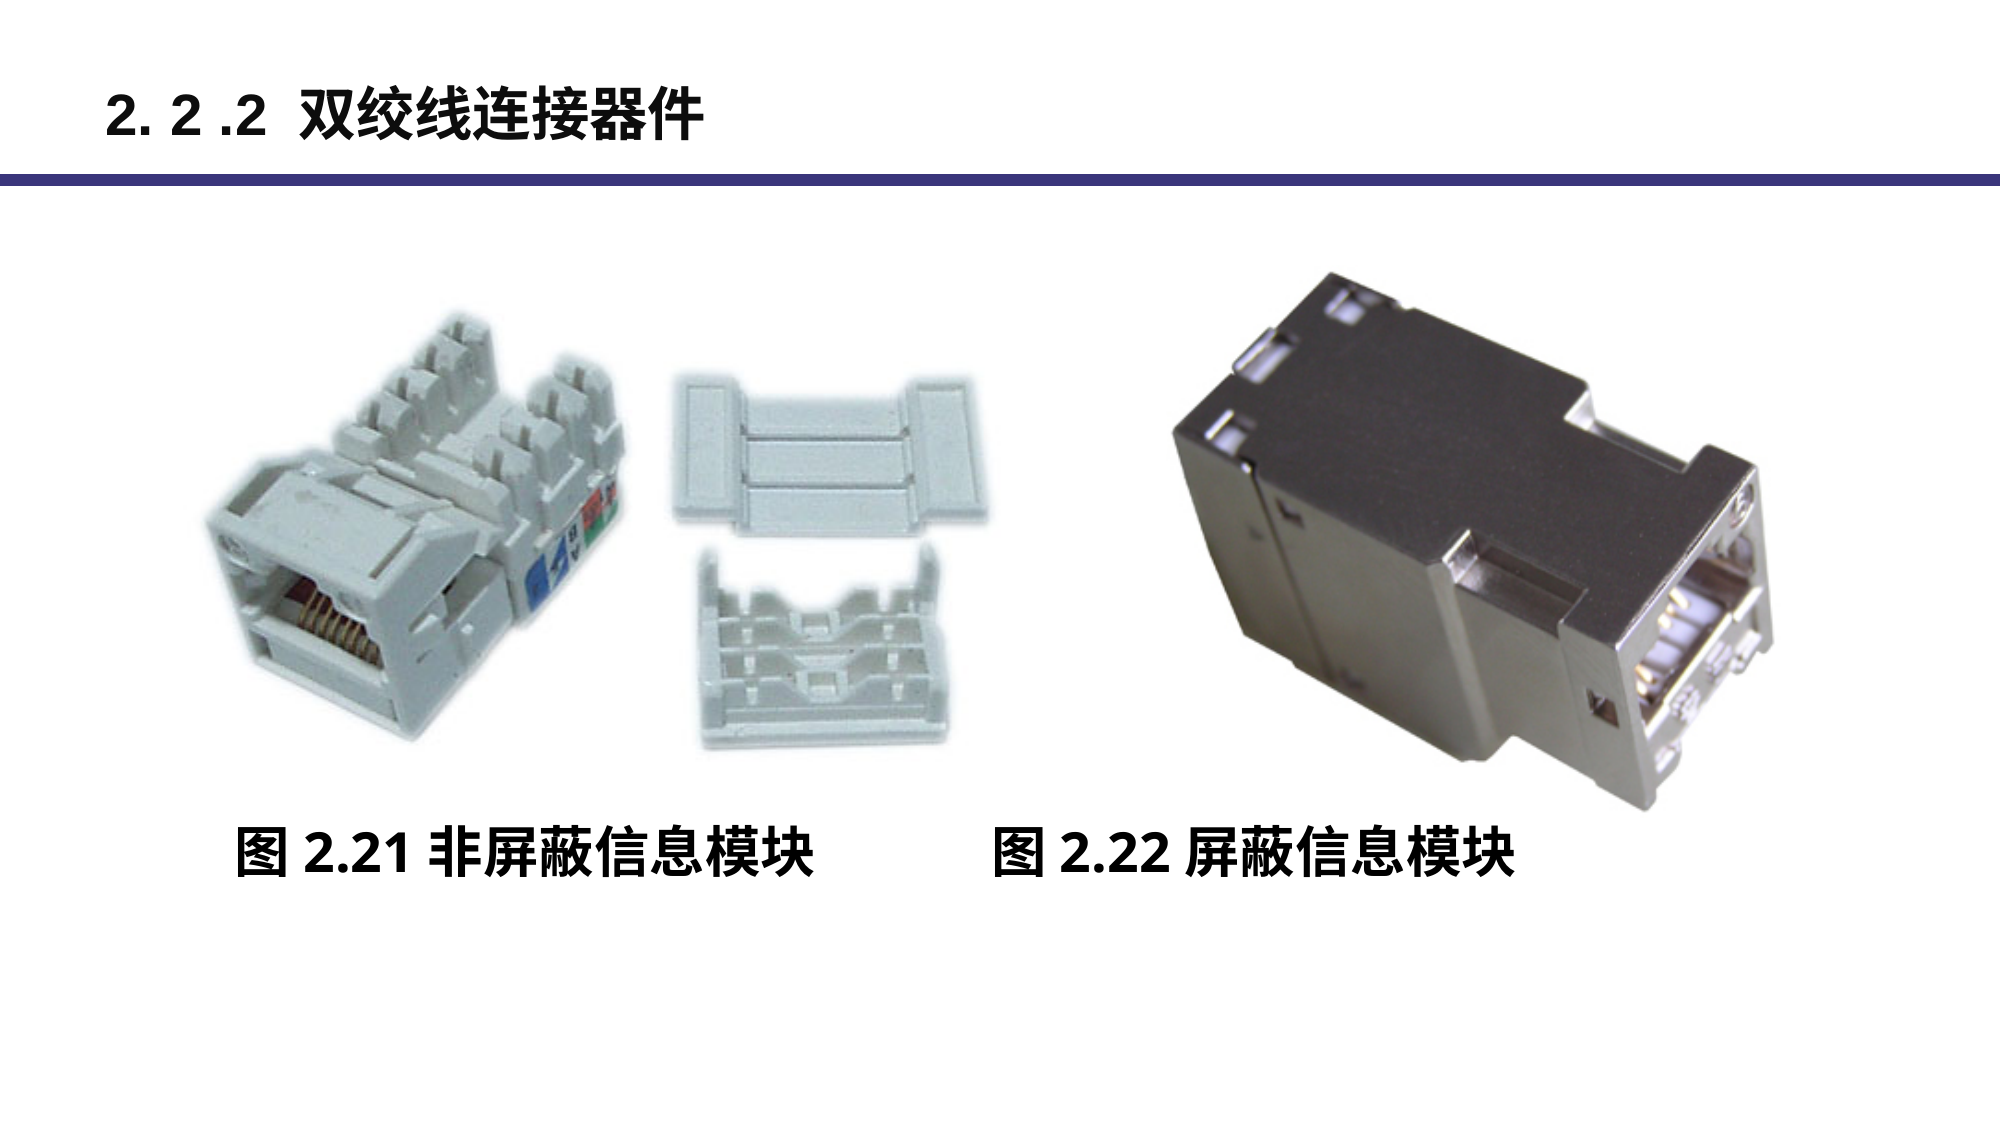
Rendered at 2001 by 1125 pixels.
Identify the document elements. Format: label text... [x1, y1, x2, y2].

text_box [124, 265, 1923, 884]
title 2. 2 .2 双绞线连接器件 [90, 65, 1603, 159]
